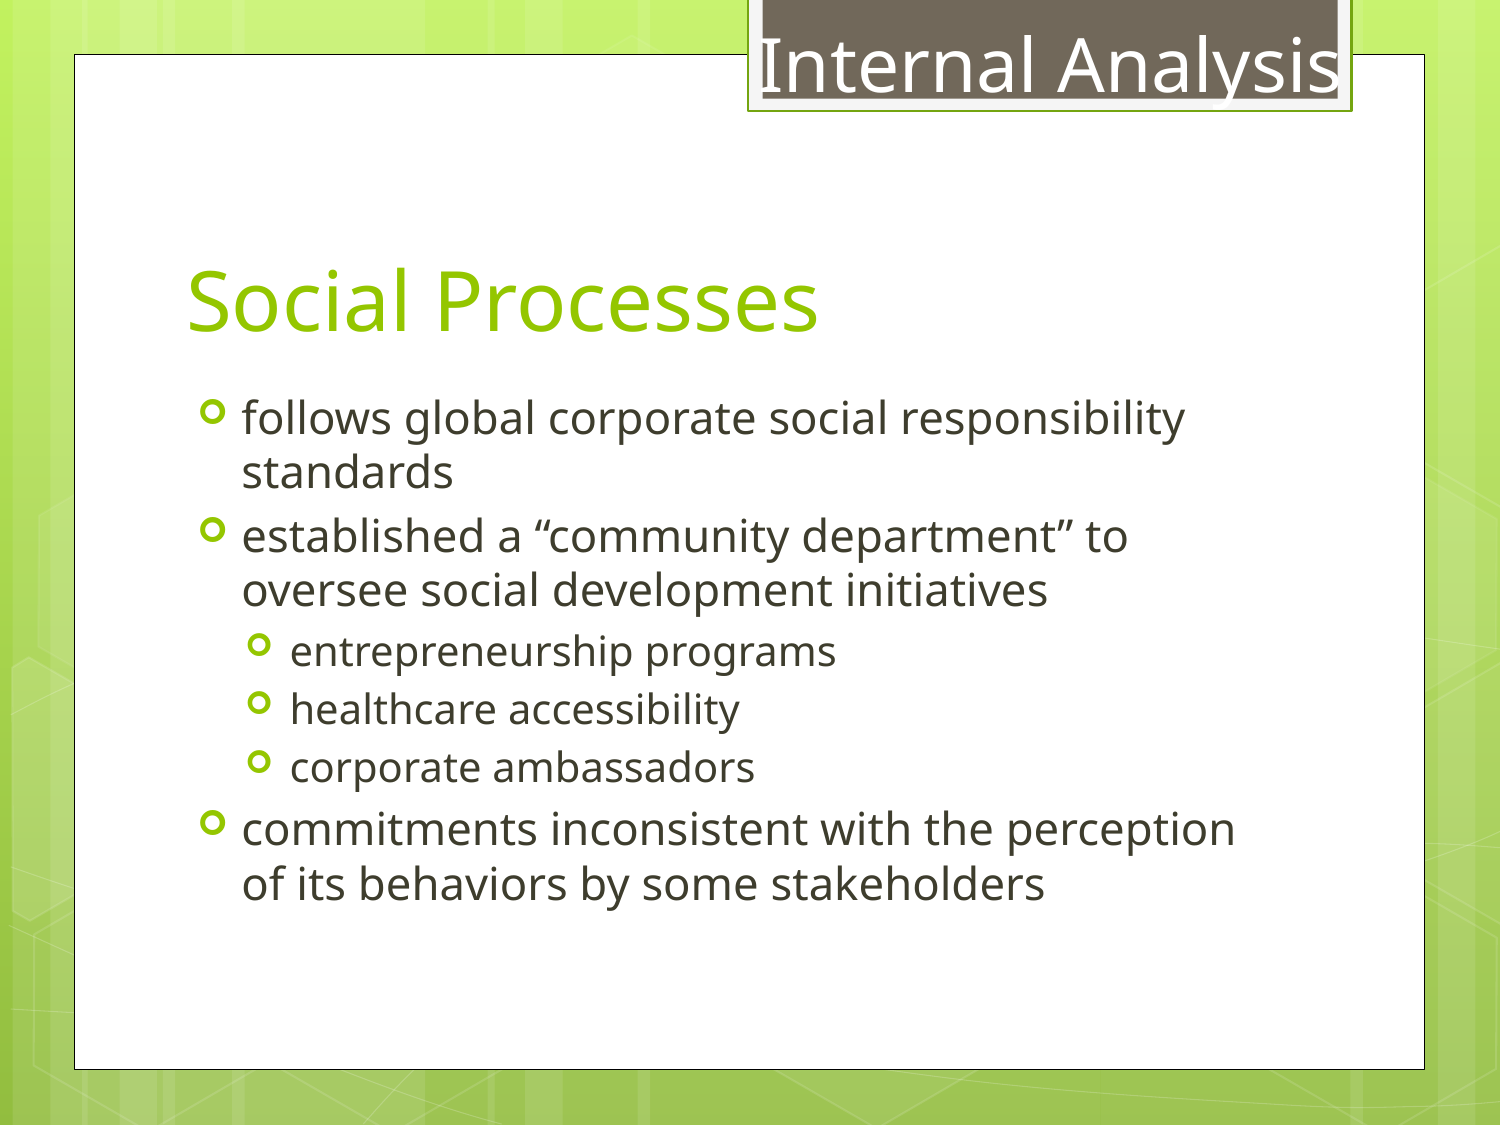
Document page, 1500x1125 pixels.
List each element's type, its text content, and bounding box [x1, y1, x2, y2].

text_box Internal Analysis [743, 9, 1364, 115]
list follows global corporate social responsibility standards established a “community department” to oversee social development initiatives entrepreneurship programs healthcare accessibility corporate ambassadors commitments inconsistent with the perception of its behaviors by some stakeholders [171, 381, 1283, 957]
title Social Processes [171, 168, 1324, 357]
